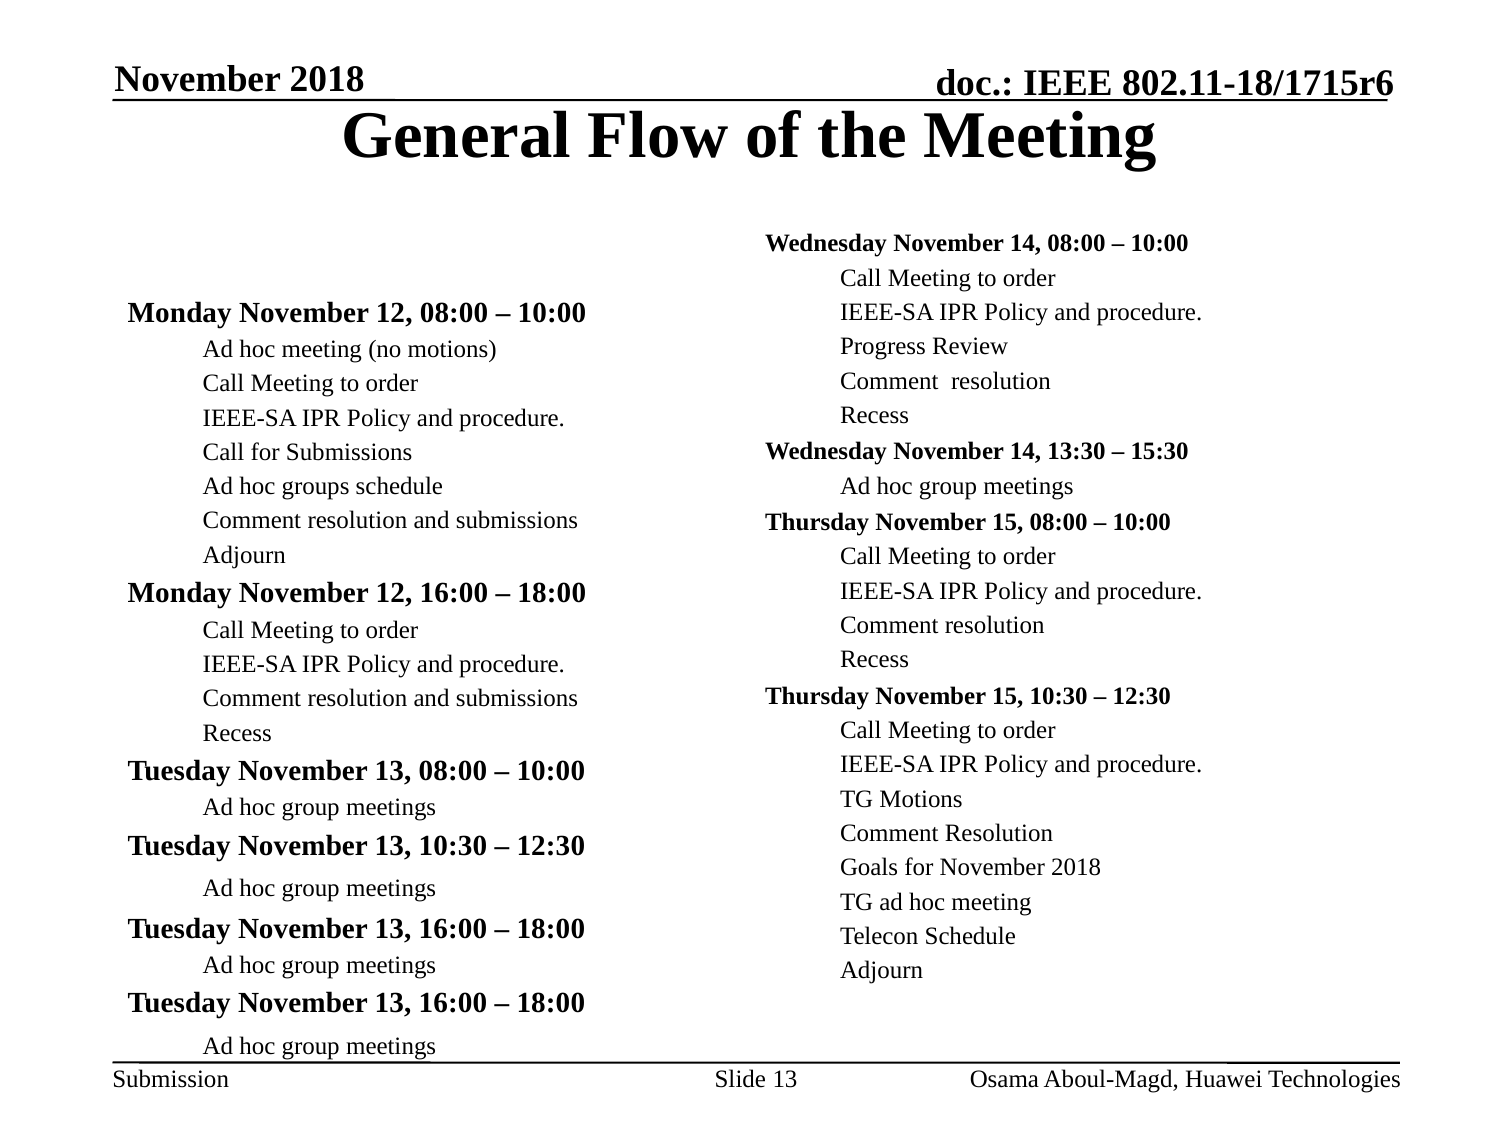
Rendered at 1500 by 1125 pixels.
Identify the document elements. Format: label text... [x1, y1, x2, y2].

list Monday November 12, 08:00 – 10:00 Ad hoc meeting (no motions) Call Meeting to order IEEE-SA IPR Policy and procedure. Call for Submissions Ad hoc groups schedule Comment resolution and submissions Adjourn Monday November 12, 16:00 – 18:00 Call Meeting to order IEEE-SA IPR Policy and procedure. Comment resolution and submissions Recess Tuesday November 13, 08:00 – 10:00 Ad hoc group meetings Tuesday November 13, 10:30 – 12:30 Ad hoc group meetings Tuesday November 13, 16:00 – 18:00 Ad hoc group meetings Tuesday November 13, 16:00 – 18:00 Ad hoc group meetings [112, 249, 738, 925]
footer Osama Aboul-Magd, Huawei Technologies [878, 1061, 1402, 1093]
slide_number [114, 54, 423, 100]
slide_number Slide 13 [712, 1061, 800, 1123]
list Wednesday November 14, 08:00 – 10:00 Call Meeting to order IEEE-SA IPR Policy and procedure. Progress Review Comment resolution Recess Wednesday November 14, 13:30 – 15:30 Ad hoc group meetings Thursday November 15, 08:00 – 10:00 Call Meeting to order IEEE-SA IPR Policy and procedure. Comment resolution Recess Thursday November 15, 10:30 – 12:30 Call Meeting to order IEEE-SA IPR Policy and procedure. TG Motions Comment Resolution Goals for November 2018 TG ad hoc meeting Telecon Schedule Adjourn [749, 224, 1376, 901]
title General Flow of the Meeting [112, 62, 1388, 201]
